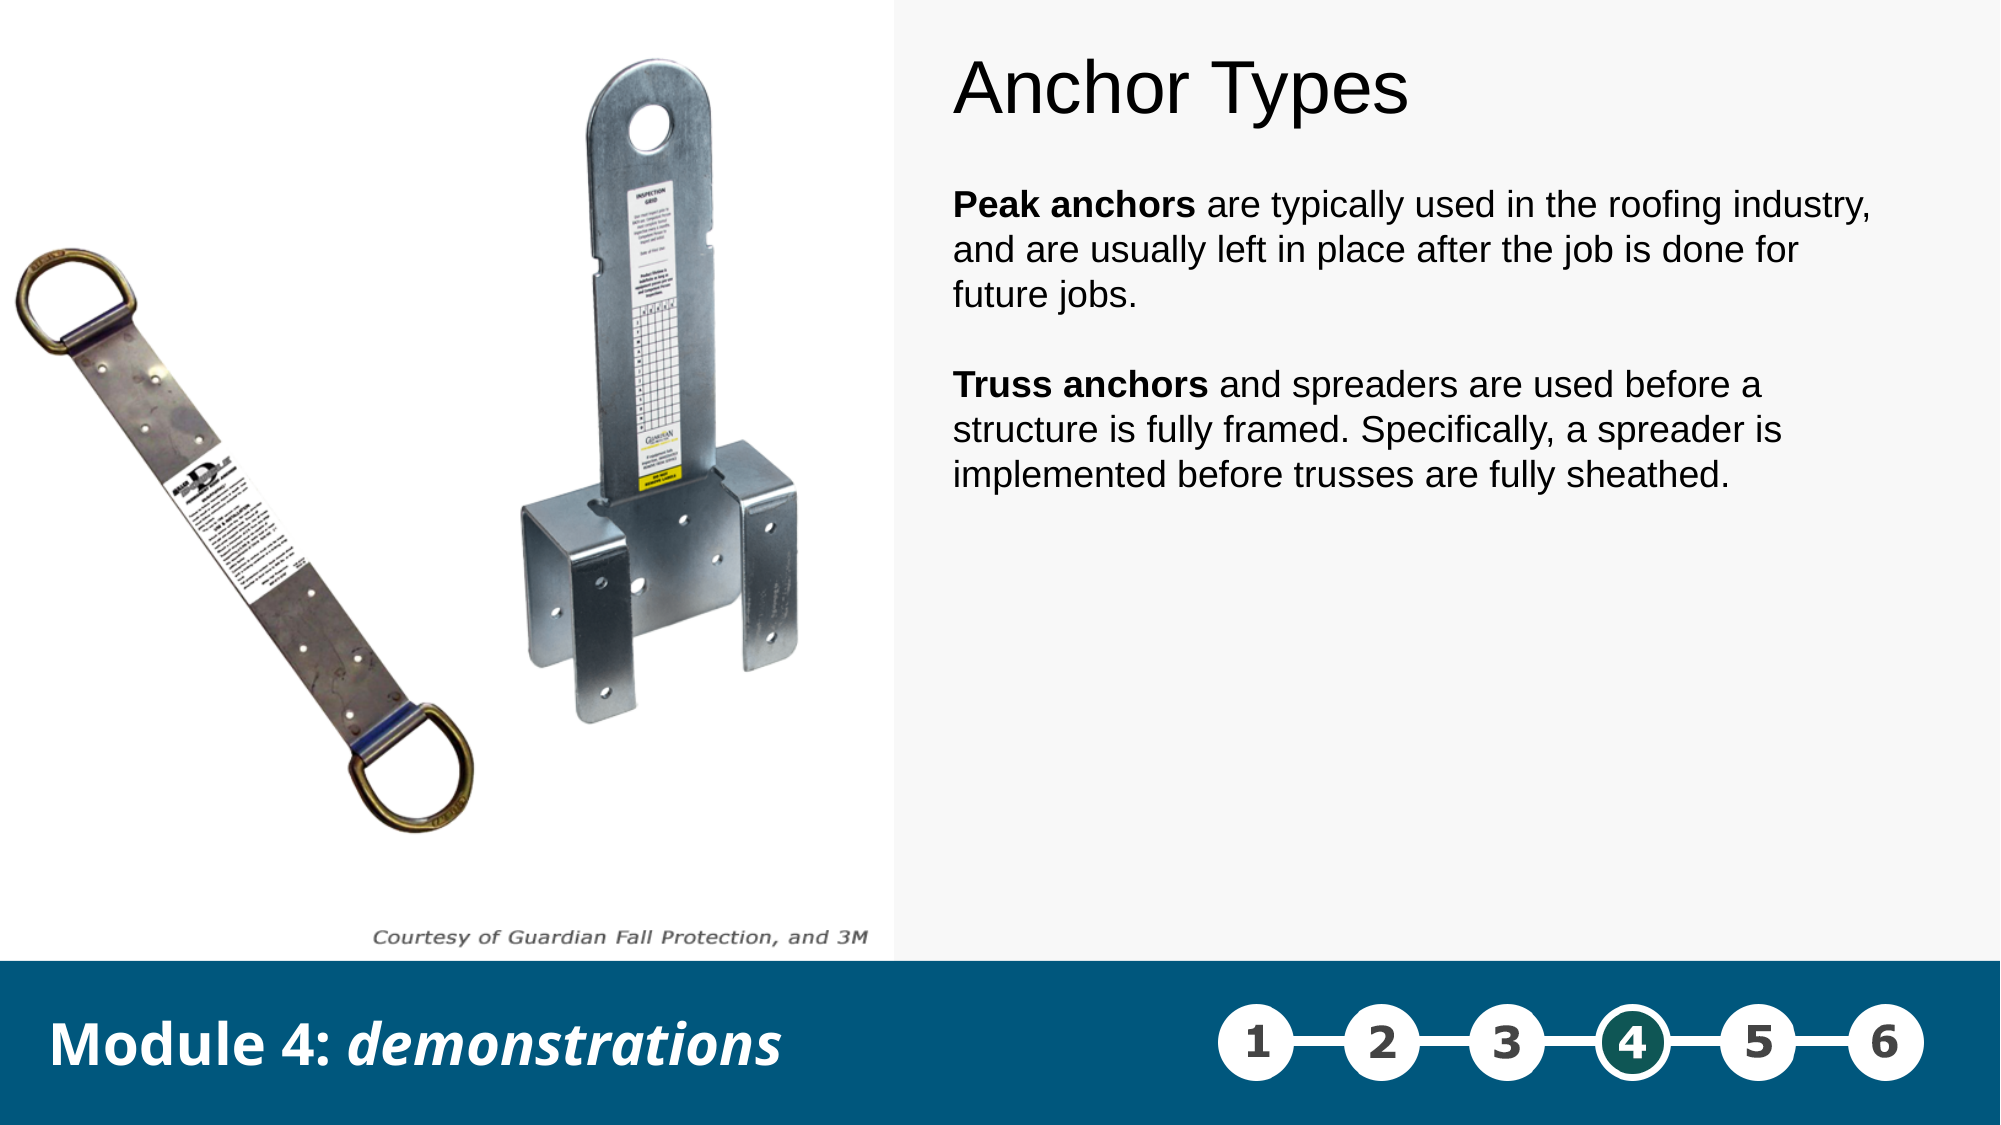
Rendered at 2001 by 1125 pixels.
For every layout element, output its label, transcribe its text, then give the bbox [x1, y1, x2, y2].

picture [0, 0, 894, 960]
text_box [0, 960, 2000, 1125]
text_box Module 4: demonstrations [33, 999, 985, 1085]
text_box Peak anchors are typically used in the roofing industry, and are usually left in place after the job is done for future jobs. Truss anchors and spreaders are used before a structure is fully framed. Specifically, a spreader is implemented before trusses are fully sheathed. [938, 172, 1911, 503]
title Anchor Types [938, 6, 1952, 173]
picture [1219, 1005, 1923, 1080]
